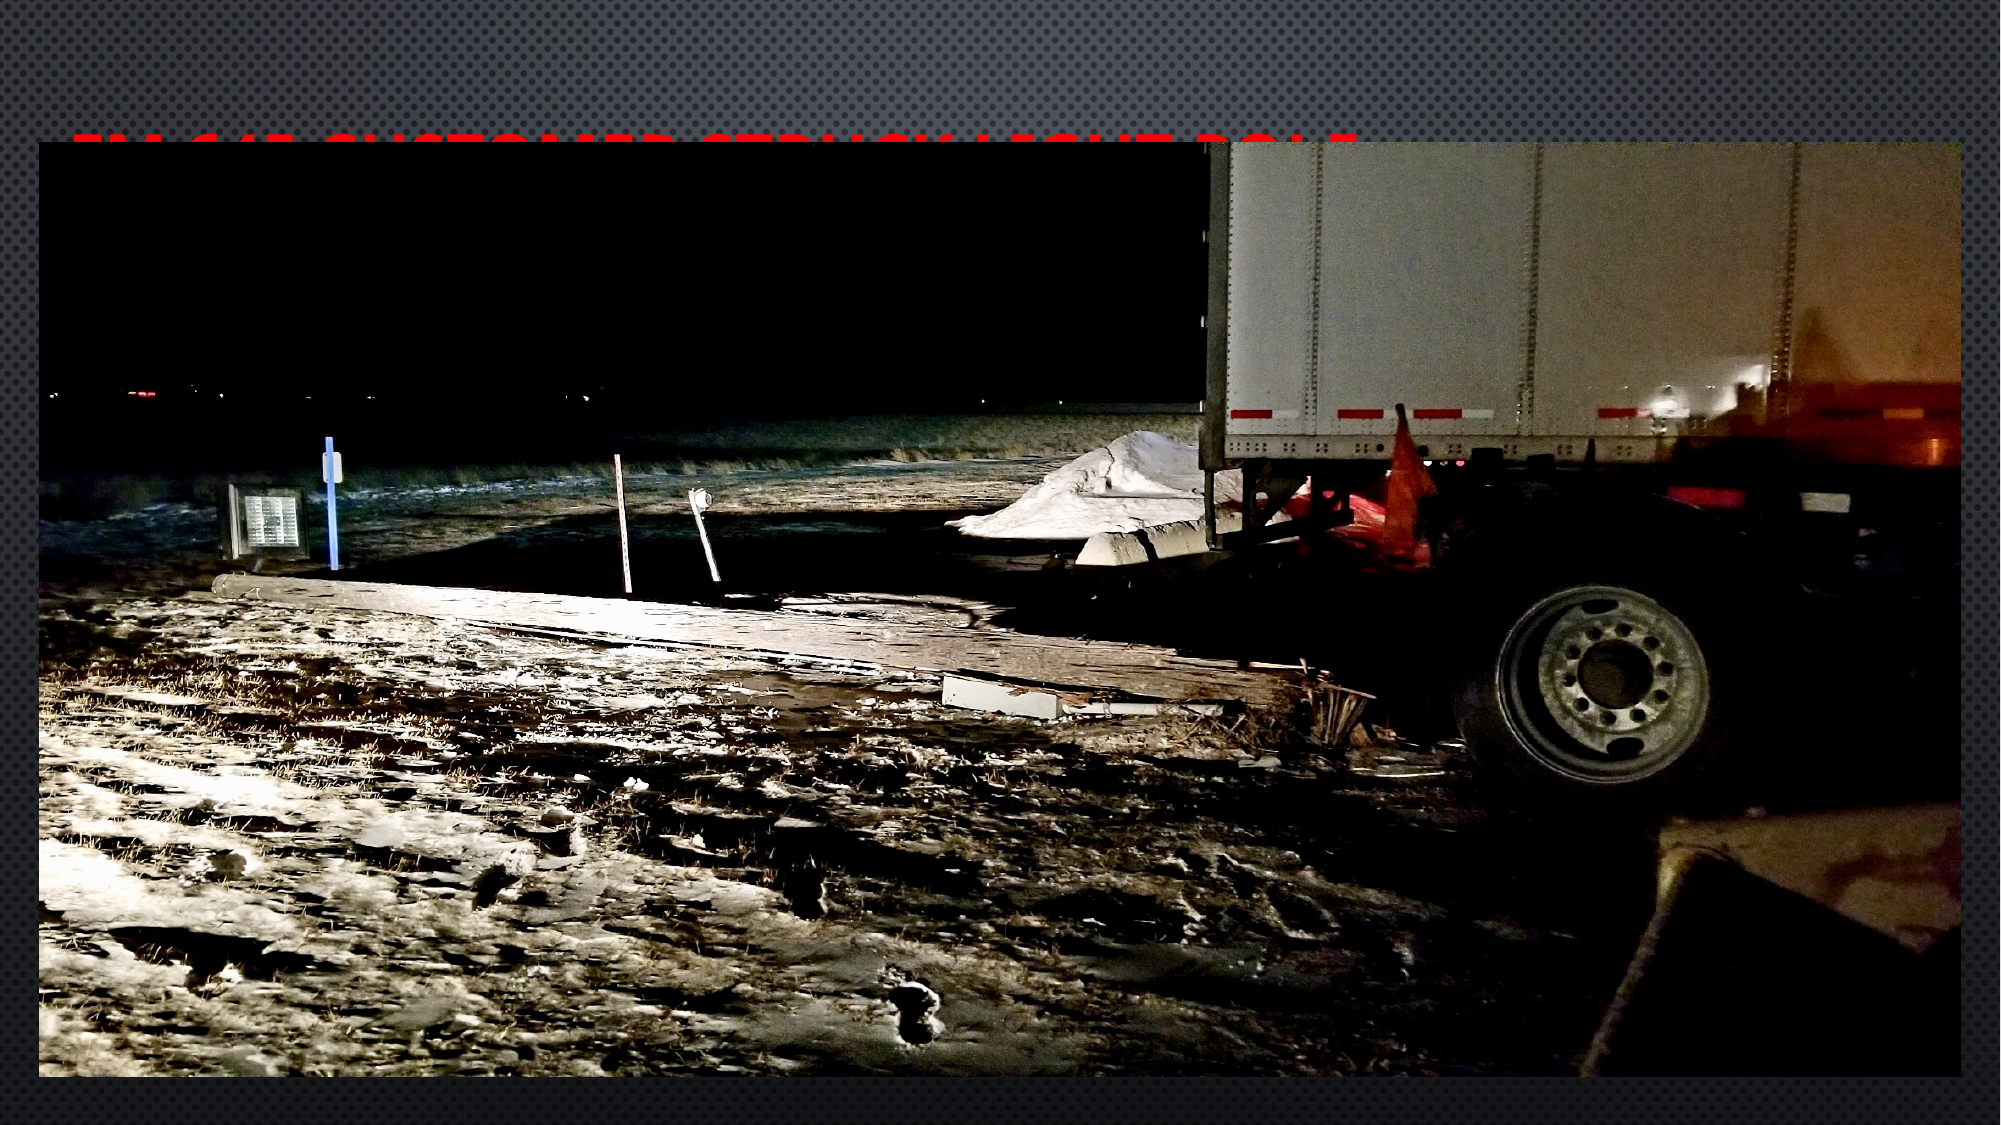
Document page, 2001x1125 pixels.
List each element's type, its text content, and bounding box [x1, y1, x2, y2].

text_box FM 645 Customer struck light pole: [53, 107, 1678, 142]
picture [39, 142, 1961, 1078]
